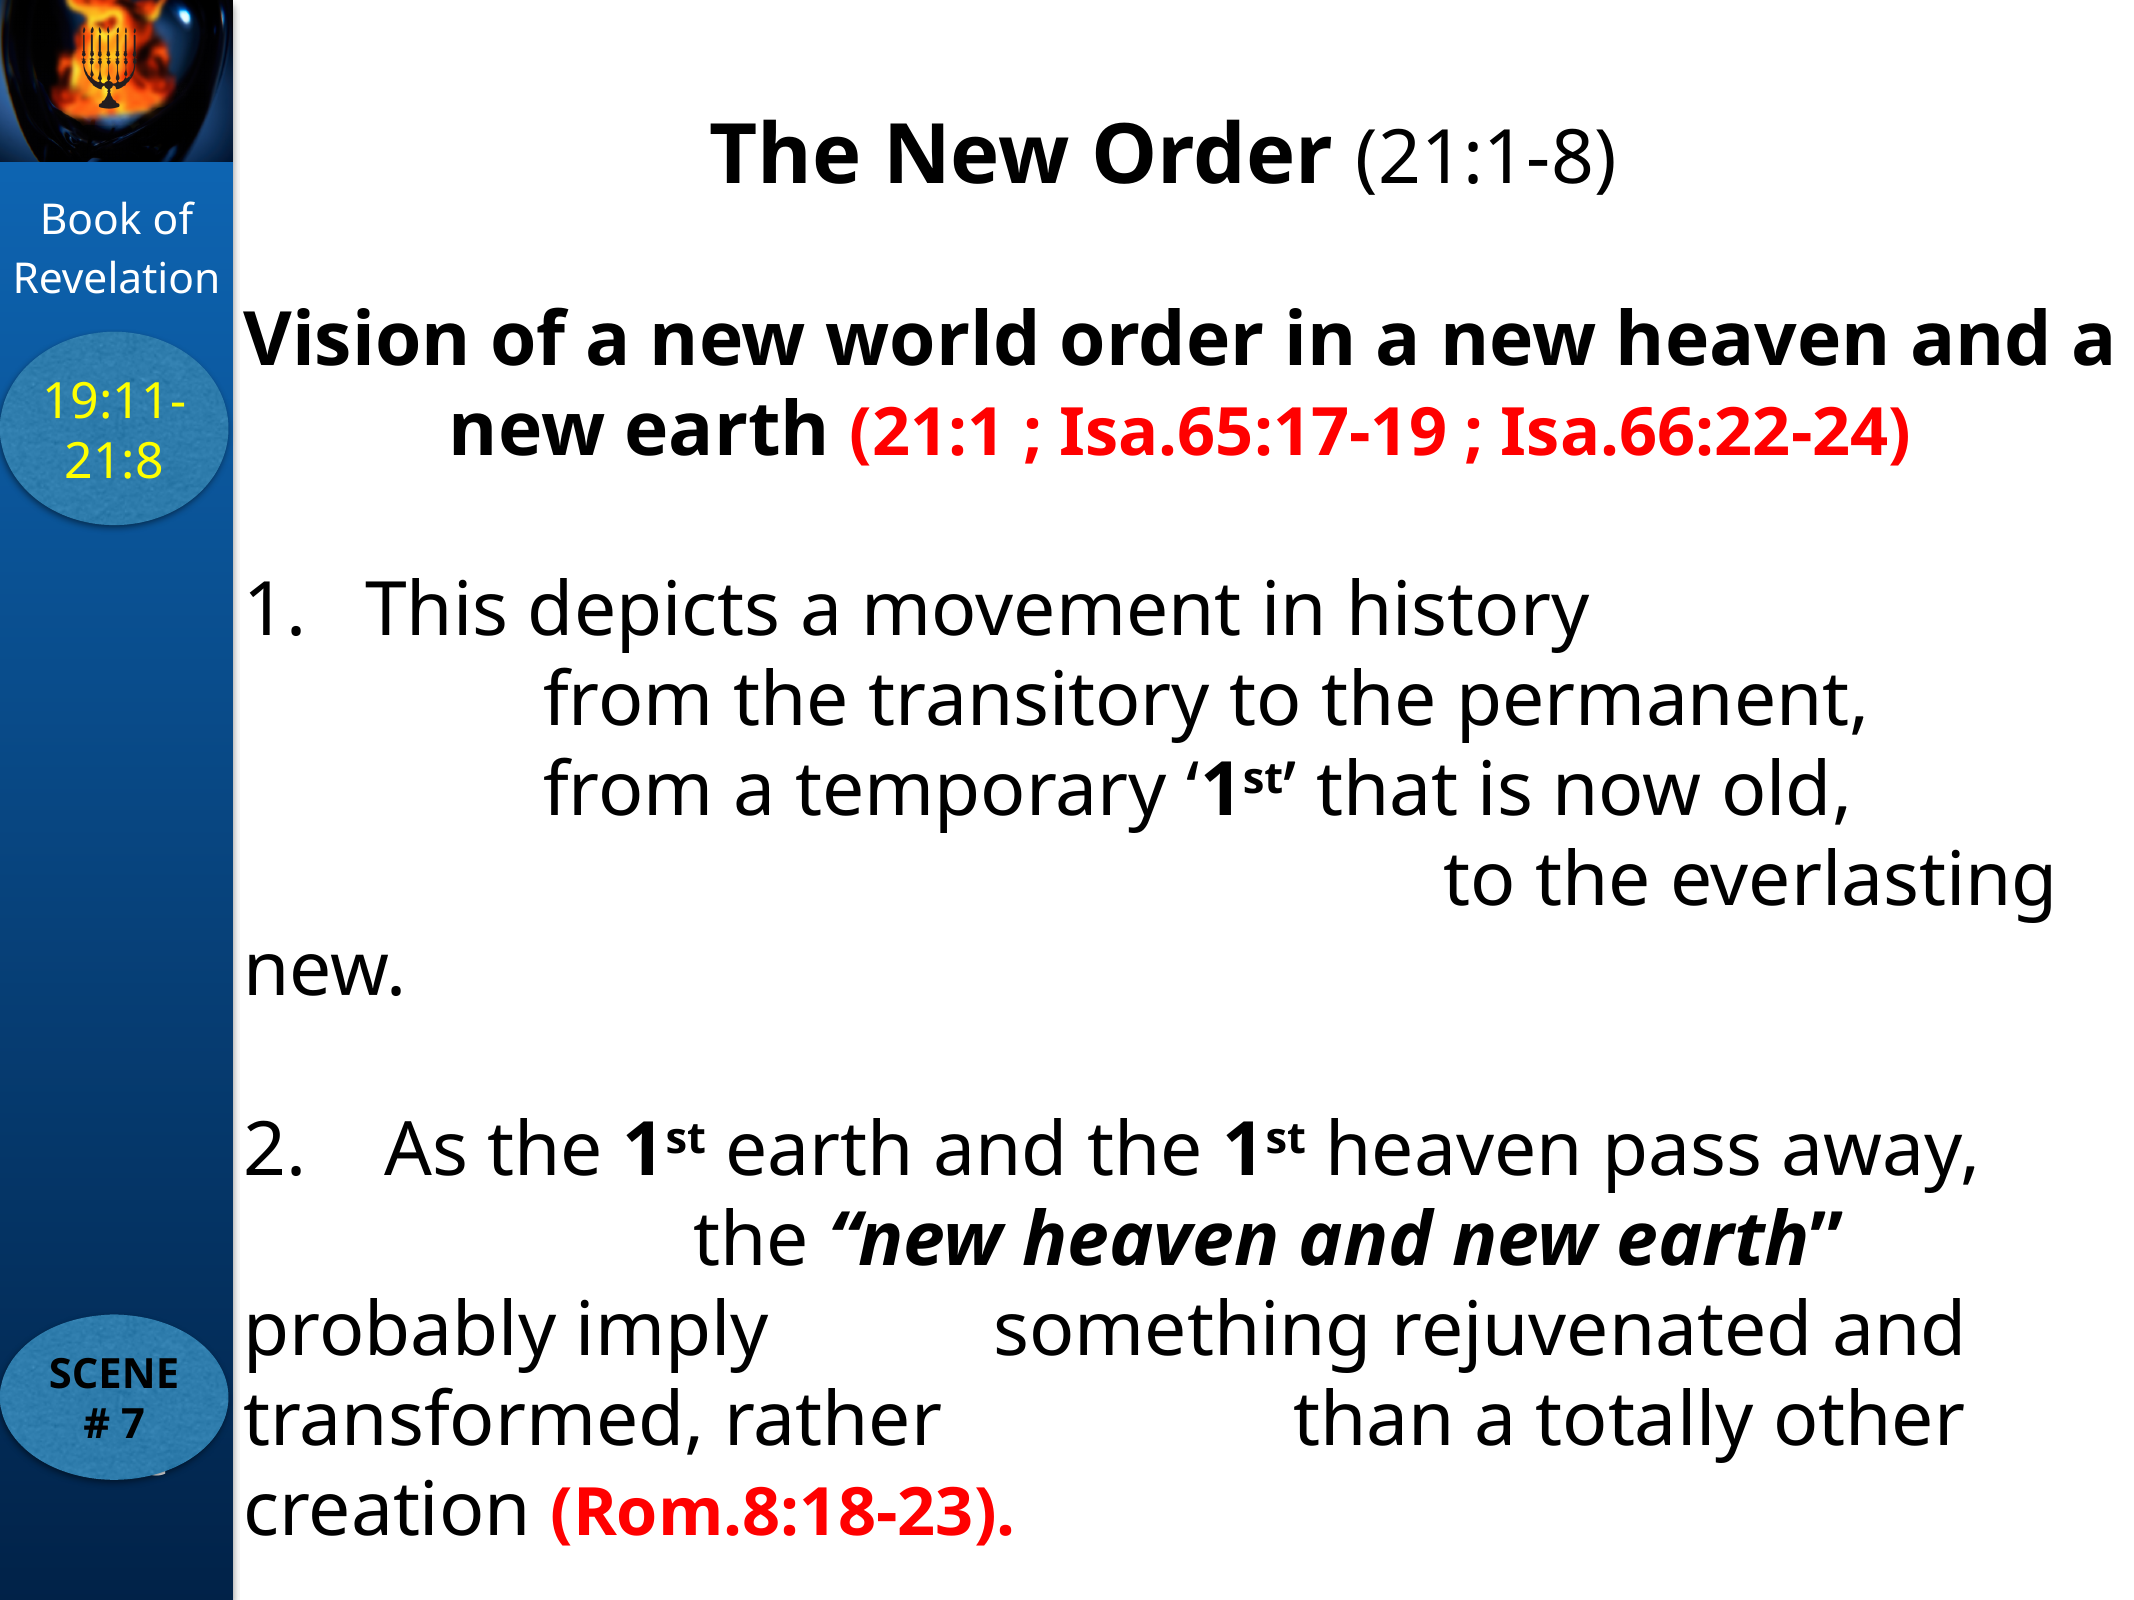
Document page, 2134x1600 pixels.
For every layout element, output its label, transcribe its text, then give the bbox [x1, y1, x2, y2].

text_box The New Order (21:1-8) [291, 2, 2035, 208]
text_box 19:11-21:8 [0, 331, 228, 526]
text_box SCENE # 7 [0, 1314, 229, 1480]
picture [0, 0, 233, 162]
text_box Vision of a new world order in a new heaven and a new earth (21:1 ; Isa.65:17-19 ; Isa.66:22-24) This depicts a movement in history from the transitory to the permanent, from a temporary ‘1st’ that is now old, to the everlasting new. 2. As the 1st earth and the 1st heaven pass away, the “new heaven and new earth” probably imply something rejuvenated and transformed, rather than a totally other creation (Rom.8:18-23). [228, 283, 2134, 1600]
